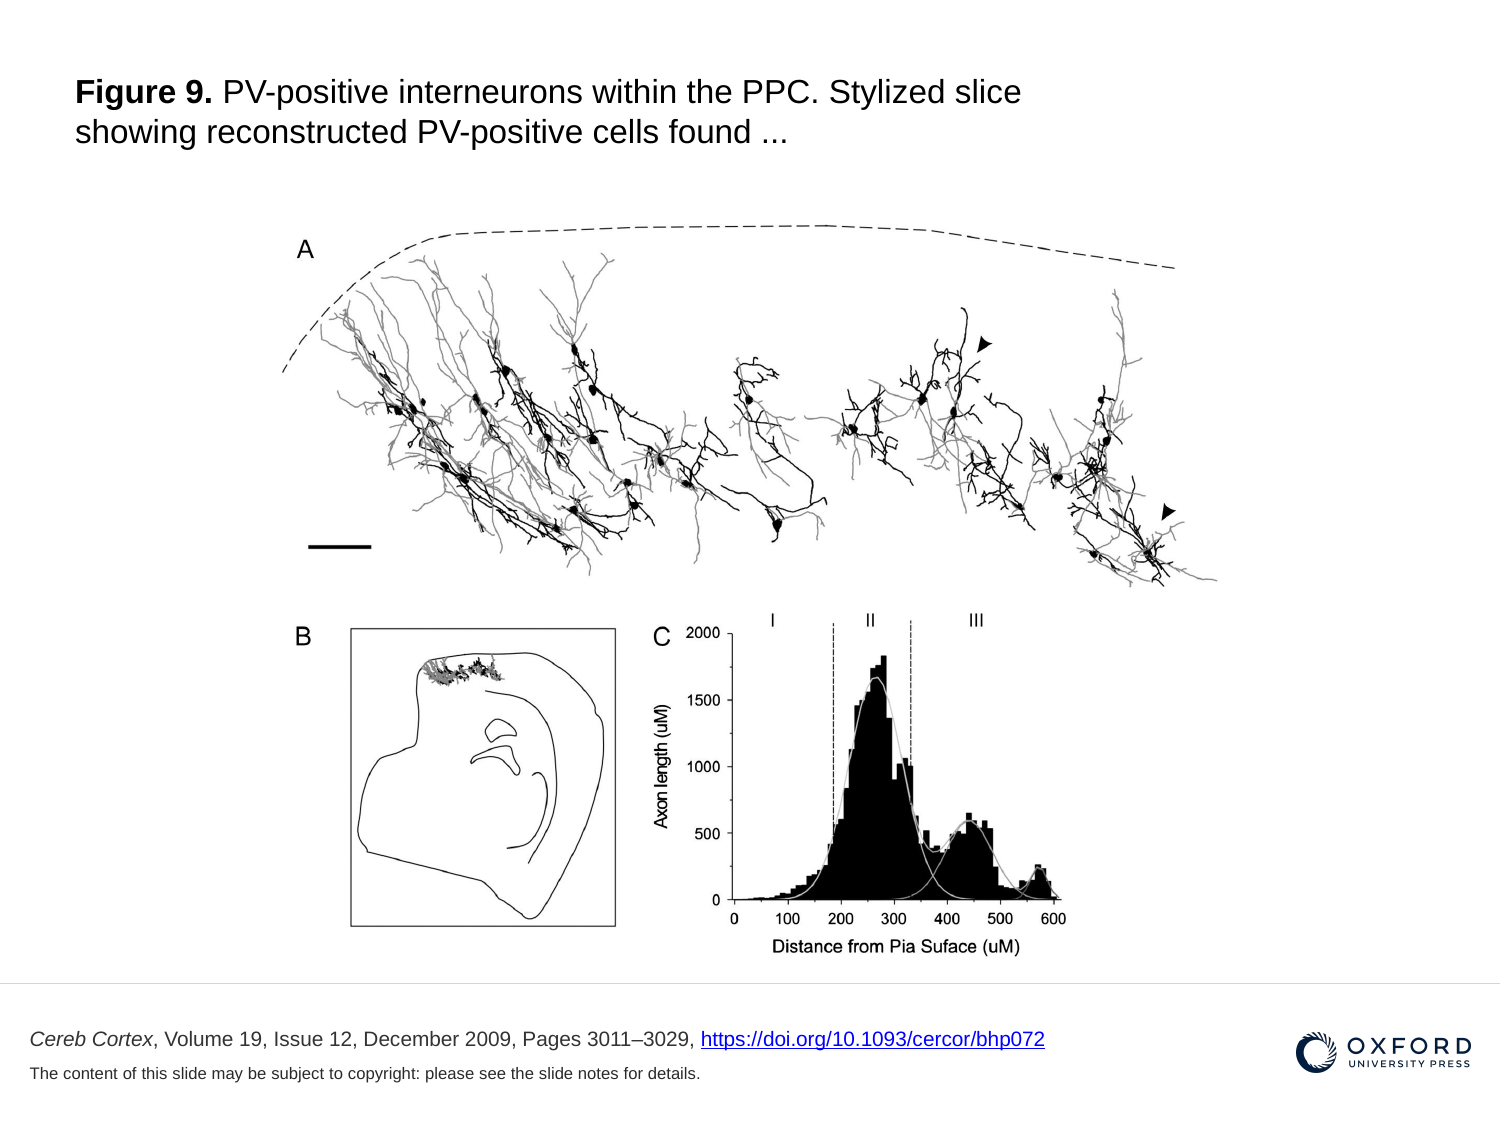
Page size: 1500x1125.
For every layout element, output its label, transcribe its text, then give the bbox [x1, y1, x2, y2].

picture [1296, 1032, 1471, 1073]
picture [281, 224, 1218, 957]
title Figure 9. PV-positive interneurons within the PPC. Stylized slice showing reconstructed PV-positive cells found ... [75, 69, 1078, 171]
footer Cereb Cortex, Volume 19, Issue 12, December 2009, Pages 3011–3029, https://doi.org/10.1093/cercor/bhp072 The content of this slide may be subject to copyright: please see the slide notes for details. [0, 983, 1260, 1125]
